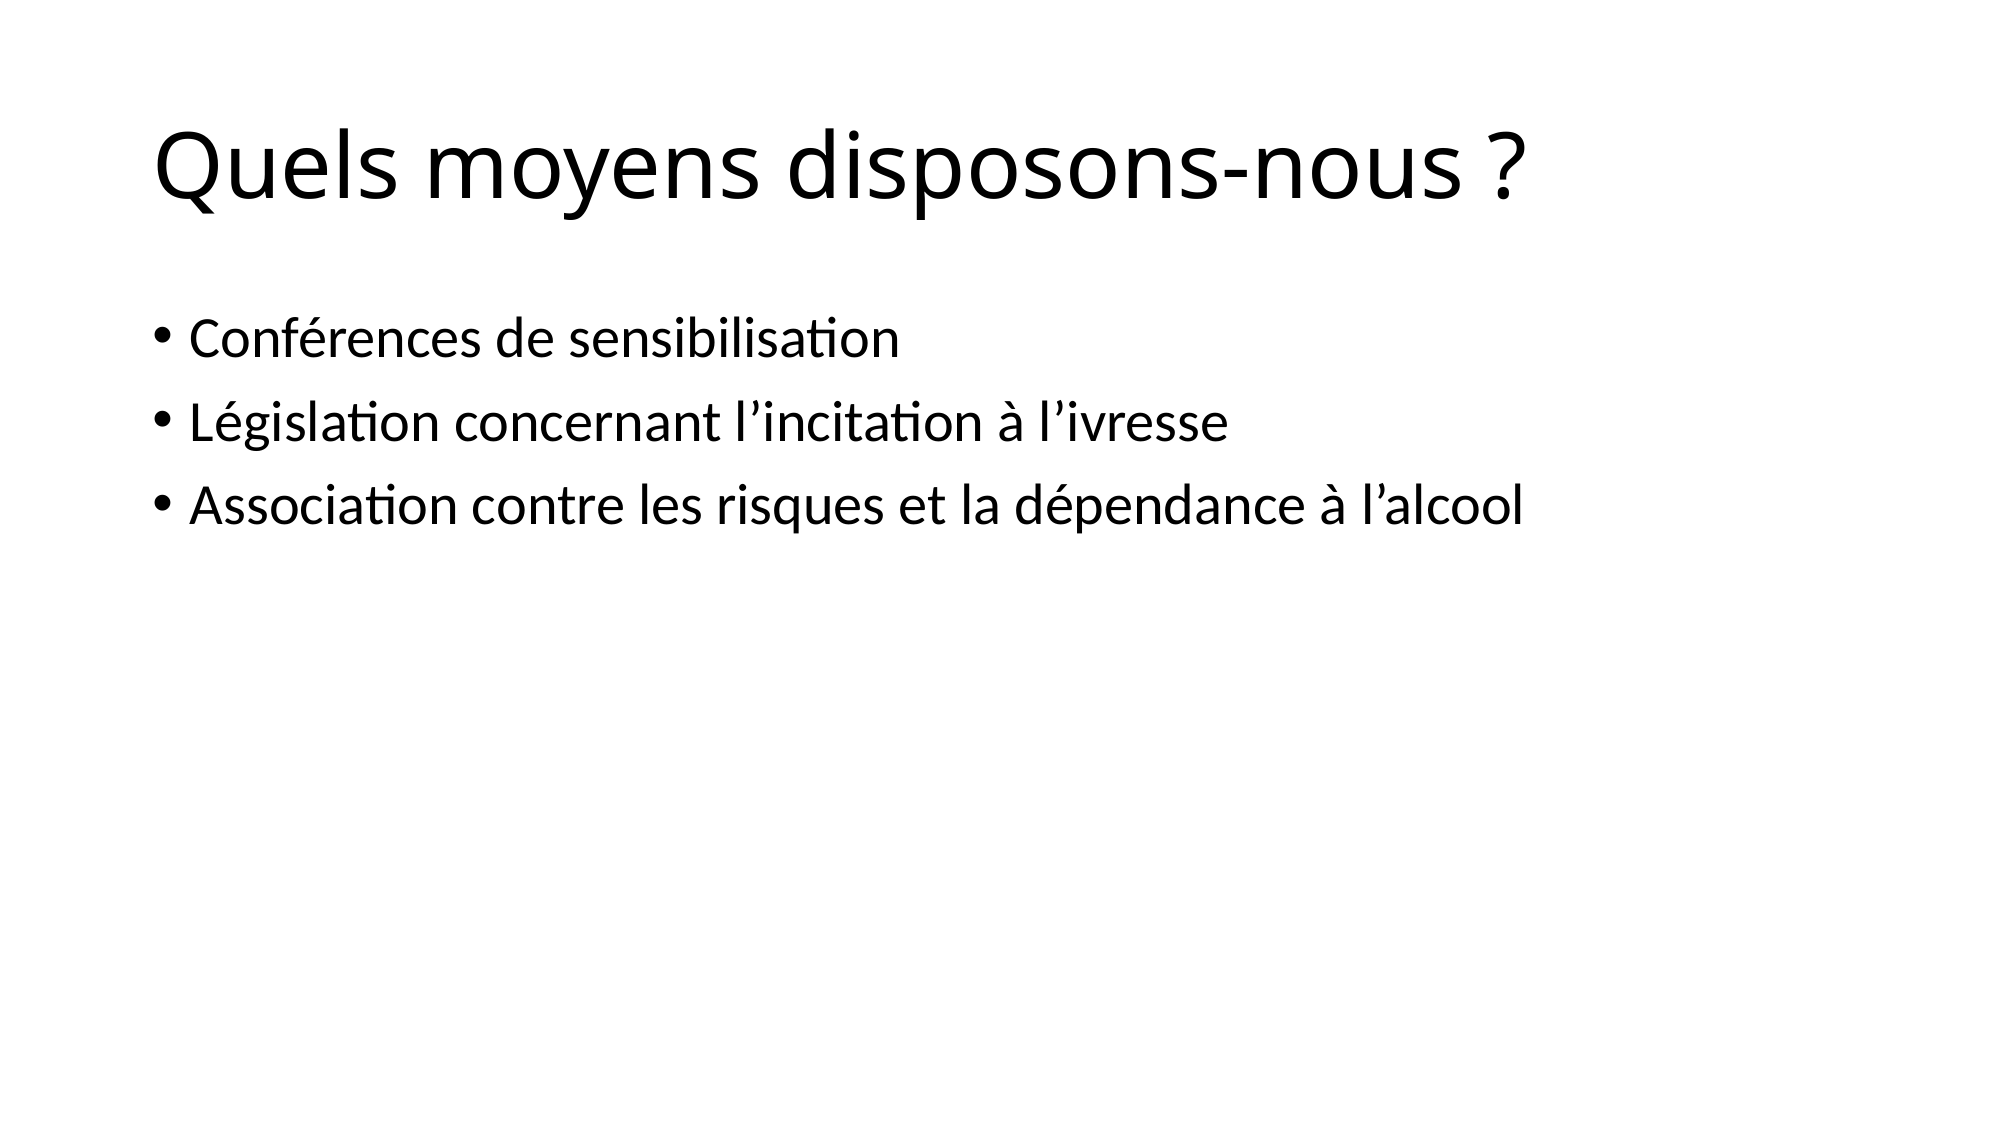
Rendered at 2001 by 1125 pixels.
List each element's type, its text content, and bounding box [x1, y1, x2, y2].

list Conférences de sensibilisation Législation concernant l’incitation à l’ivresse Association contre les risques et la dépendance à l’alcool [137, 299, 1863, 1014]
title Quels moyens disposons-nous ? [137, 59, 1863, 278]
